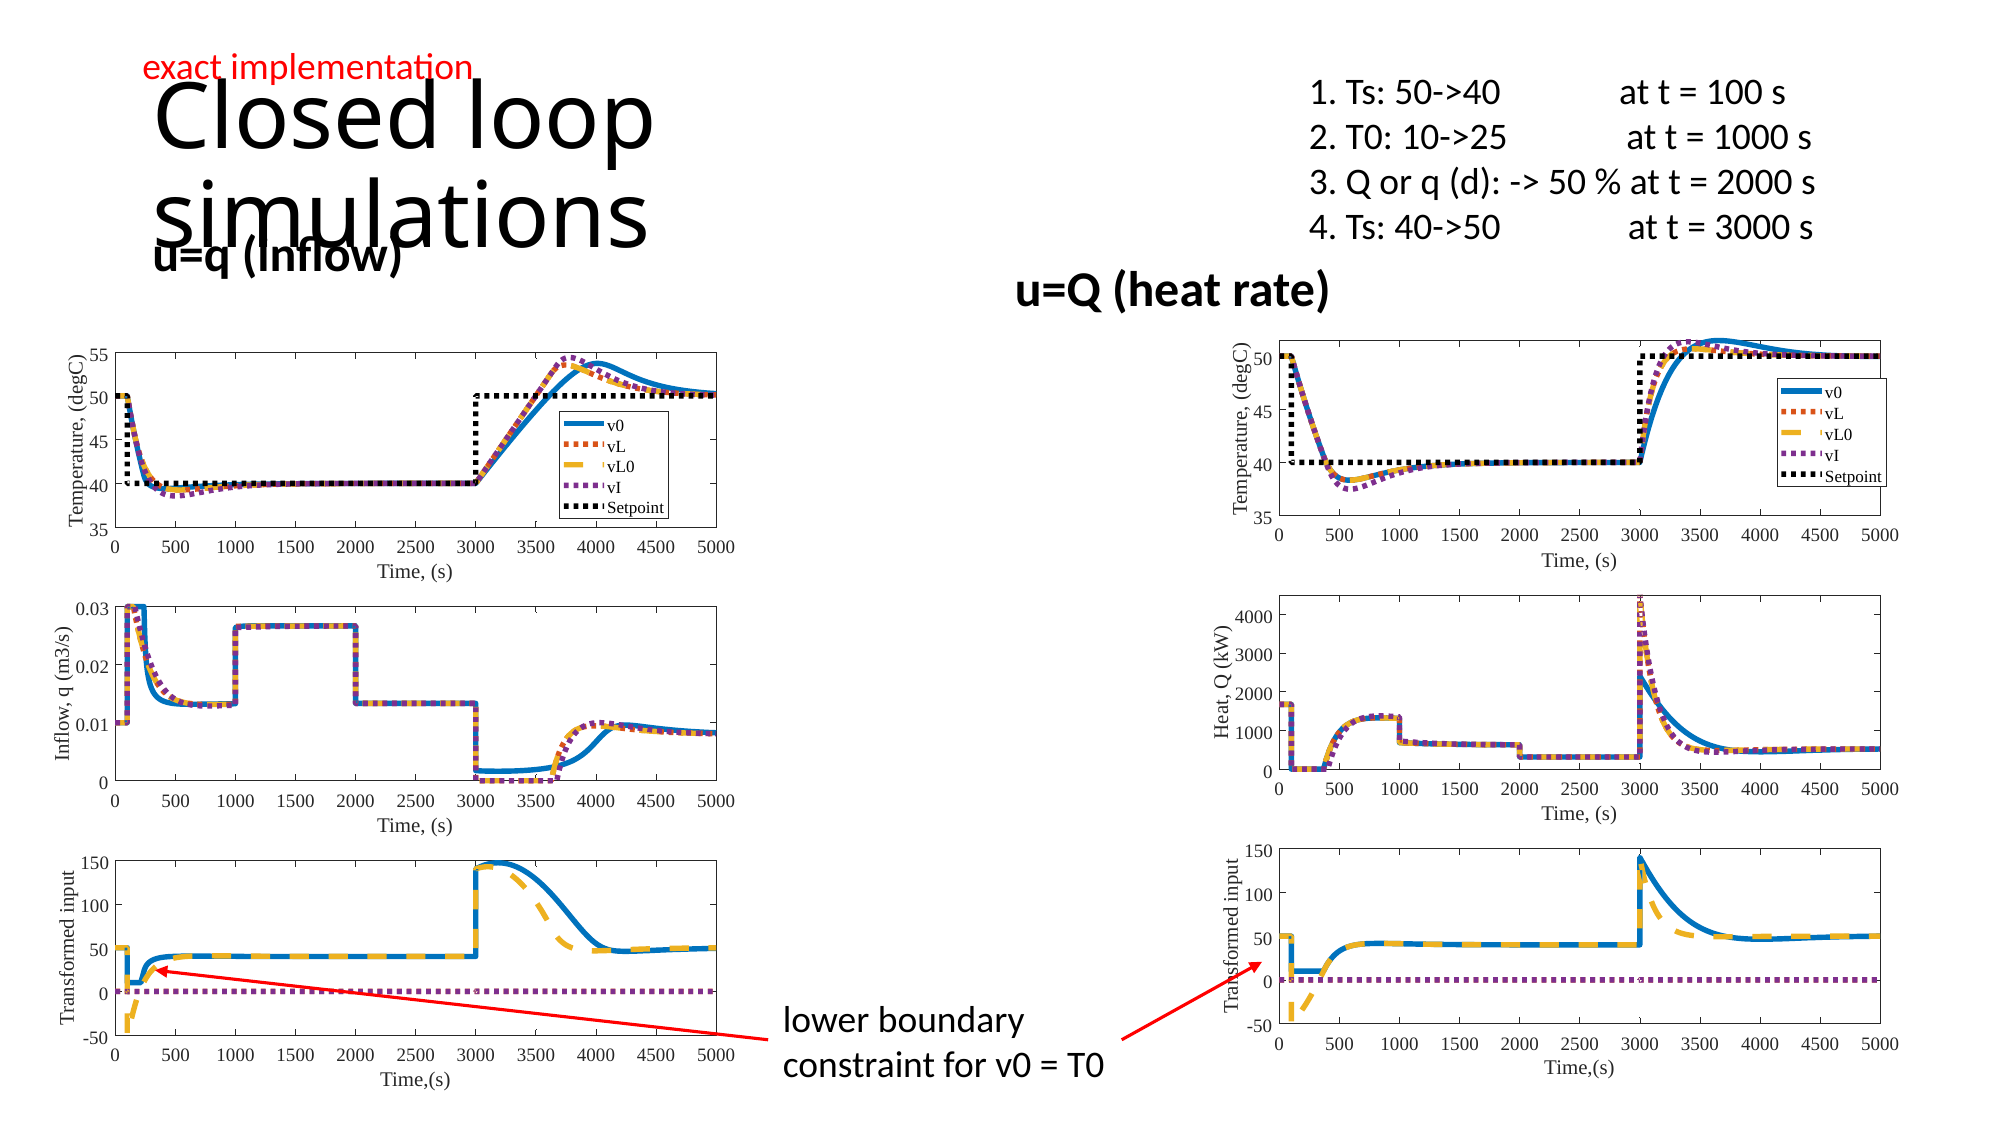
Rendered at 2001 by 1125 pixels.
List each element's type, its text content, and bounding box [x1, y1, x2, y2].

list u=Q (heat rate) [999, 189, 1851, 325]
text_box exact implementation [127, 34, 562, 95]
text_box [1121, 961, 1262, 1041]
picture [13, 288, 789, 1125]
text_box lower boundary constraint for v0 = T0 [789, 987, 1122, 1093]
list u=q (inflow) [137, 154, 984, 290]
text_box 1. Ts: 50->40 at t = 100 s 2. T0: 10->25 at t = 1000 s 3. Q or q (d): -> 50 % at t = 2000 s 4. Ts: 40->50 at t = 3000 s [1293, 59, 1876, 255]
picture [1177, 277, 1953, 1125]
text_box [154, 970, 769, 1041]
title Closed loop simulations [137, 59, 1060, 278]
